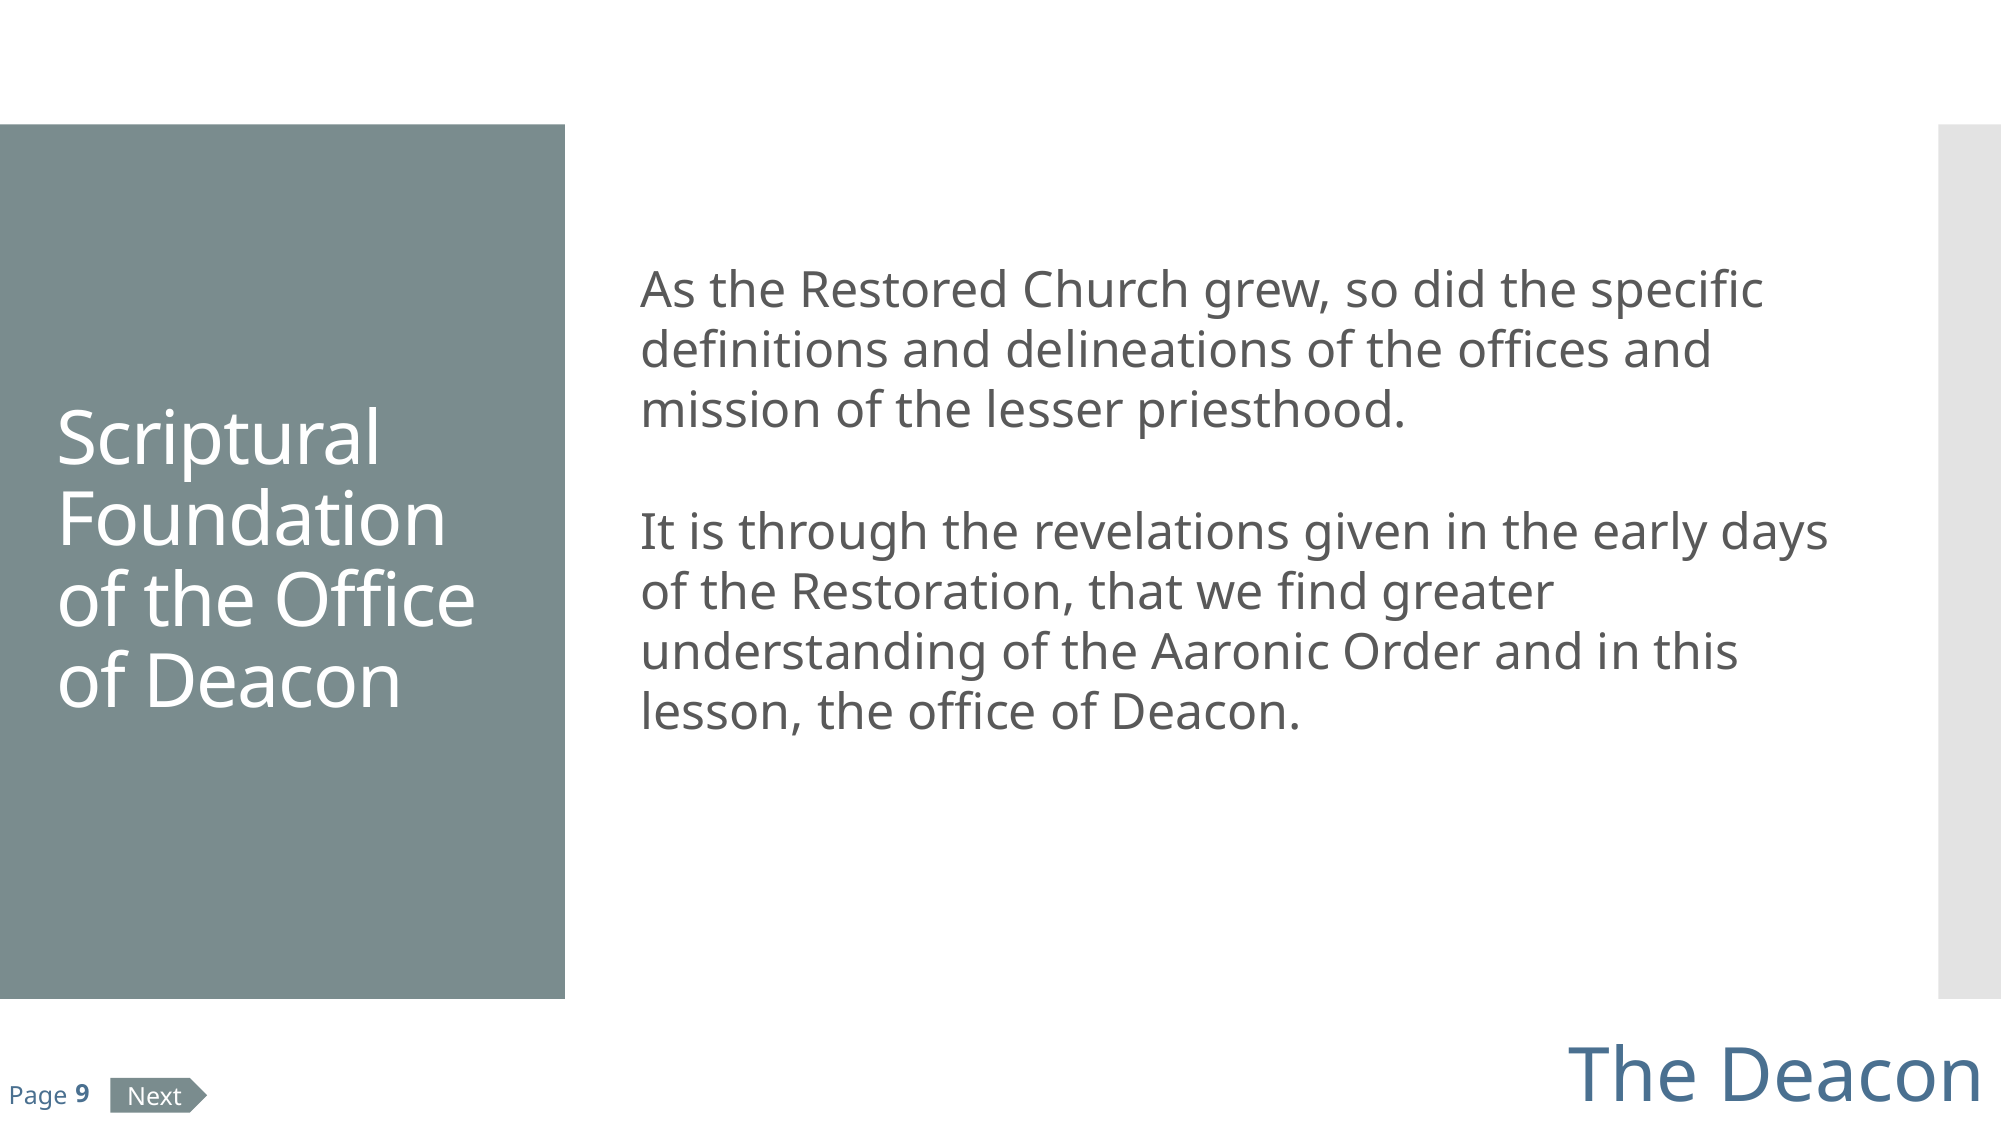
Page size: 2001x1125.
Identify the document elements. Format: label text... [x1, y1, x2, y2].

list As the Restored Church grew, so did the specific definitions and delineations of the offices and mission of the lesser priesthood. It is through the revelations given in the early days of the Restoration, that we find greater understanding of the Aaronic Order and in this lesson, the office of Deacon. [625, 407, 1888, 590]
title Scriptural Foundation of the Office of Deacon [41, 184, 525, 940]
